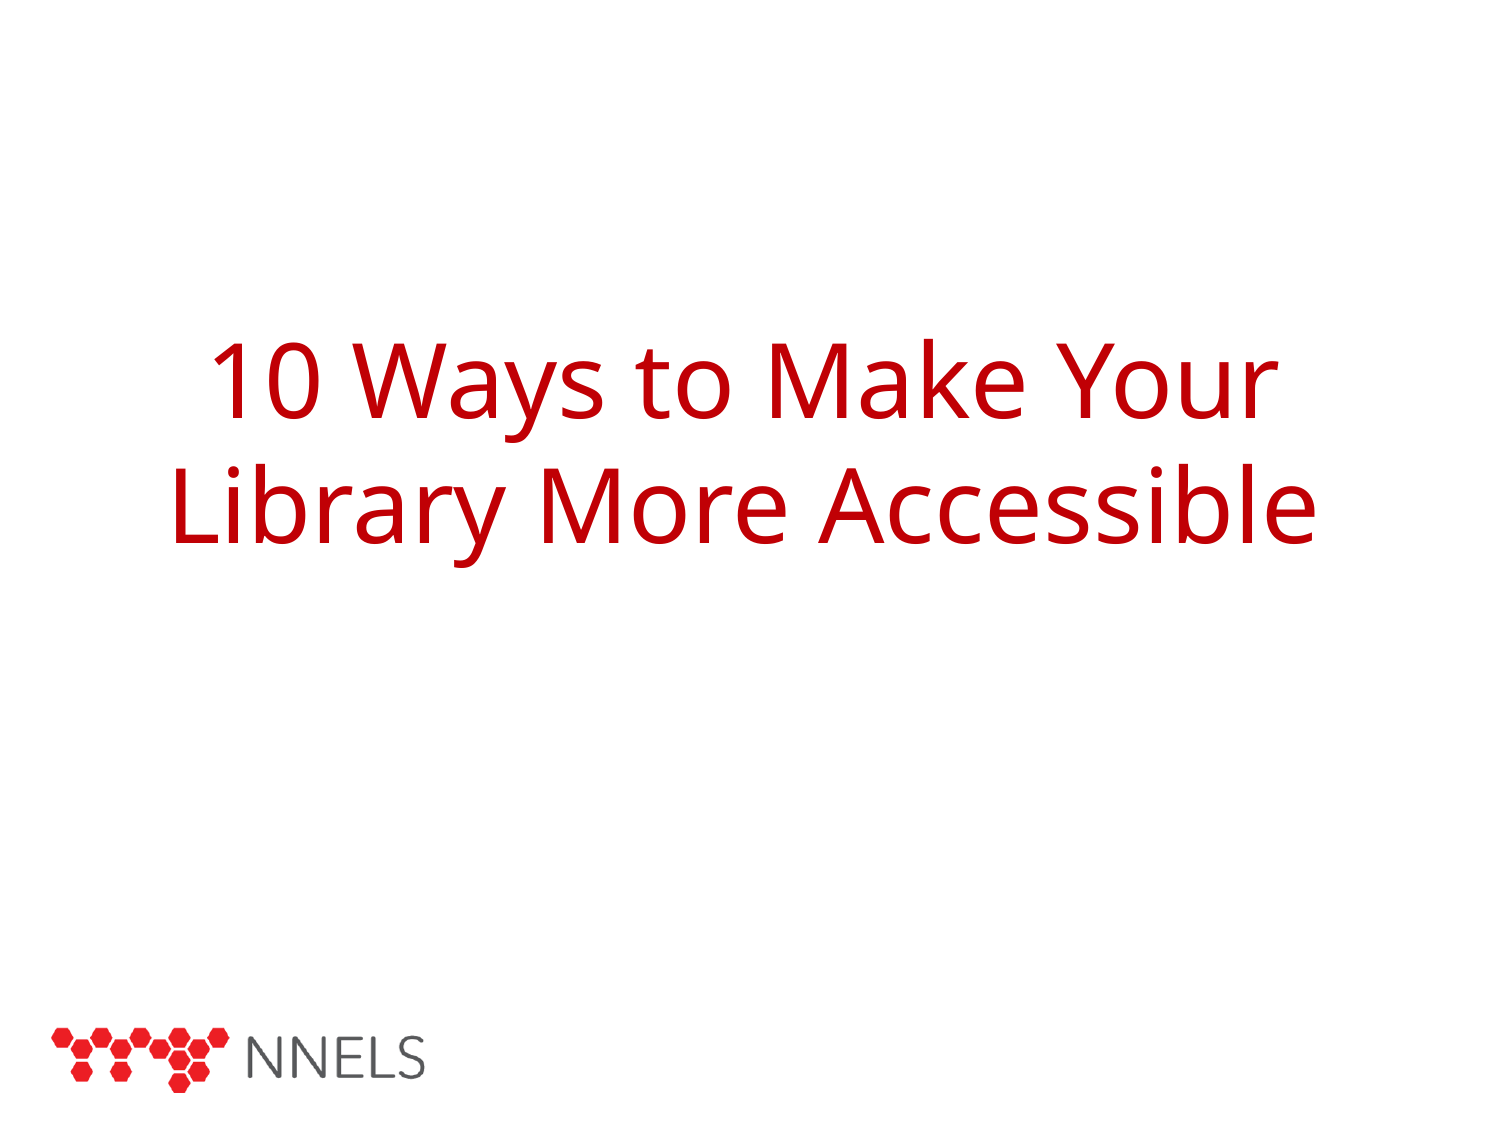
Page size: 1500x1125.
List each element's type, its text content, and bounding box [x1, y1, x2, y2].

picture [23, 1004, 477, 1110]
title 10 Ways to Make Your Library More Accessible [34, 269, 1453, 610]
